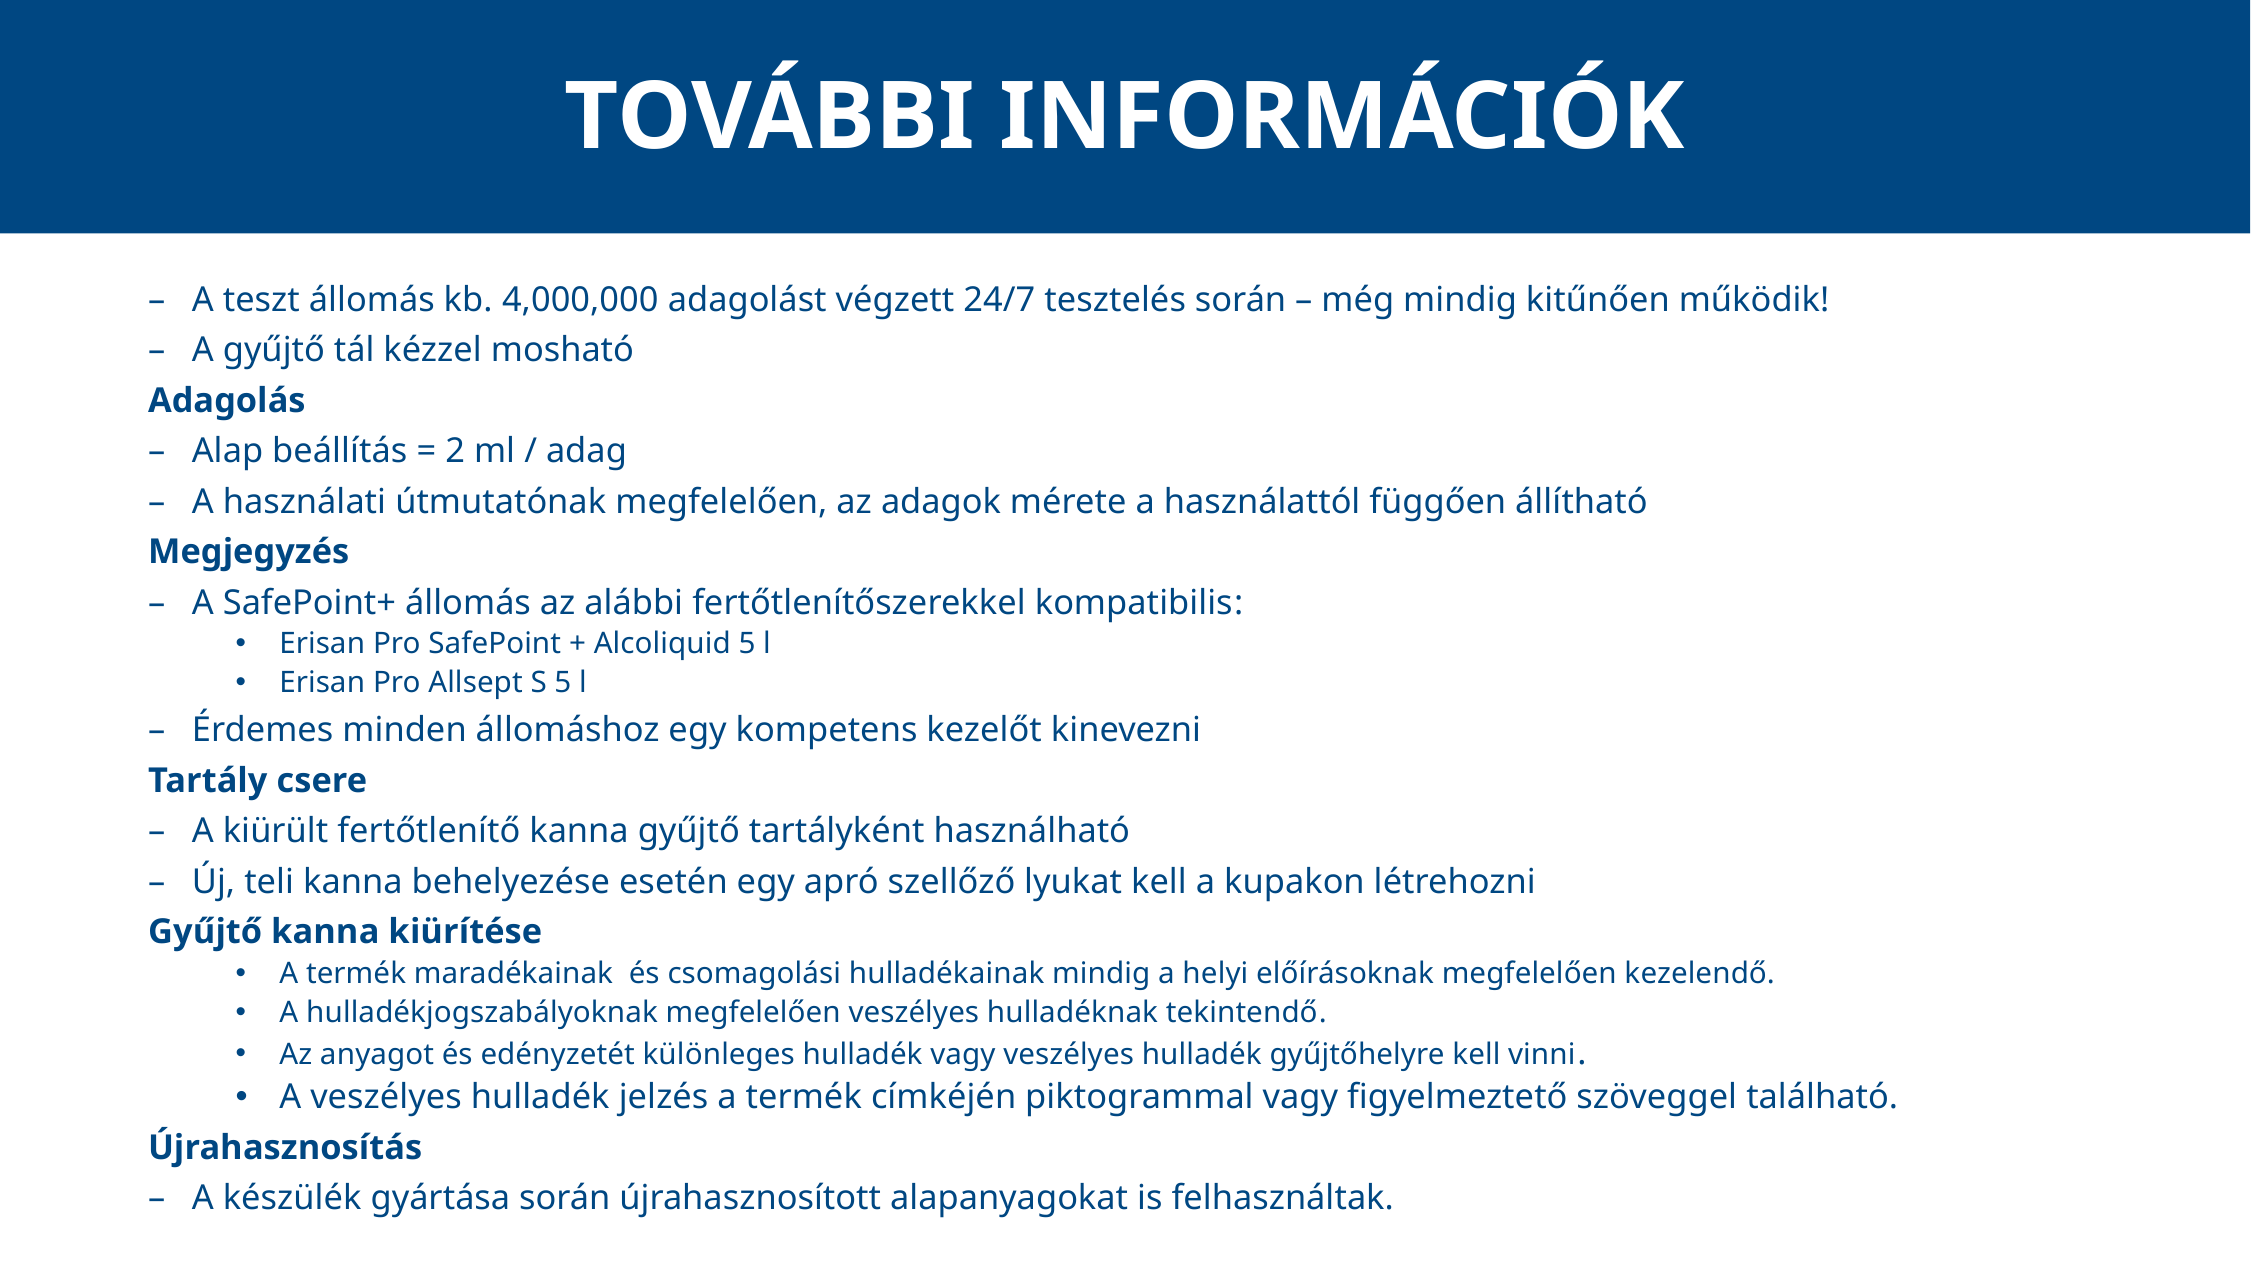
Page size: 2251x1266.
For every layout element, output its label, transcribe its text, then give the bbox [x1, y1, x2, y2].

list A teszt állomás kb. 4,000,000 adagolást végzett 24/7 tesztelés során – még mindig kitűnően működik! A gyűjtő tál kézzel mosható Adagolás Alap beállítás = 2 ml / adag A használati útmutatónak megfelelően, az adagok mérete a használattól függően állítható Megjegyzés A SafePoint+ állomás az alábbi fertőtlenítőszerekkel kompatibilis: Erisan Pro SafePoint + Alcoliquid 5 l Erisan Pro Allsept S 5 l Érdemes minden állomáshoz egy kompetens kezelőt kinevezni Tartály csere A kiürült fertőtlenítő kanna gyűjtő tartályként használható Új, teli kanna behelyezése esetén egy apró szellőző lyukat kell a kupakon létrehozni Gyűjtő kanna kiürítése A termék maradékainak és csomagolási hulladékainak mindig a helyi előírásoknak megfelelően kezelendő. A hulladékjogszabályoknak megfelelően veszélyes hulladéknak tekintendő. Az anyagot és edényzetét különleges hulladék vagy veszélyes hulladék gyűjtőhelyre kell vinni. A veszélyes hulladék jelzés a termék címkéjén piktogrammal vagy figyelmeztető szöveggel található. Újrahasznosítás A készülék gyártása során újrahasznosított alapanyagokat is felhasználtak. [131, 273, 2129, 1238]
title További információk [0, 0, 2251, 237]
